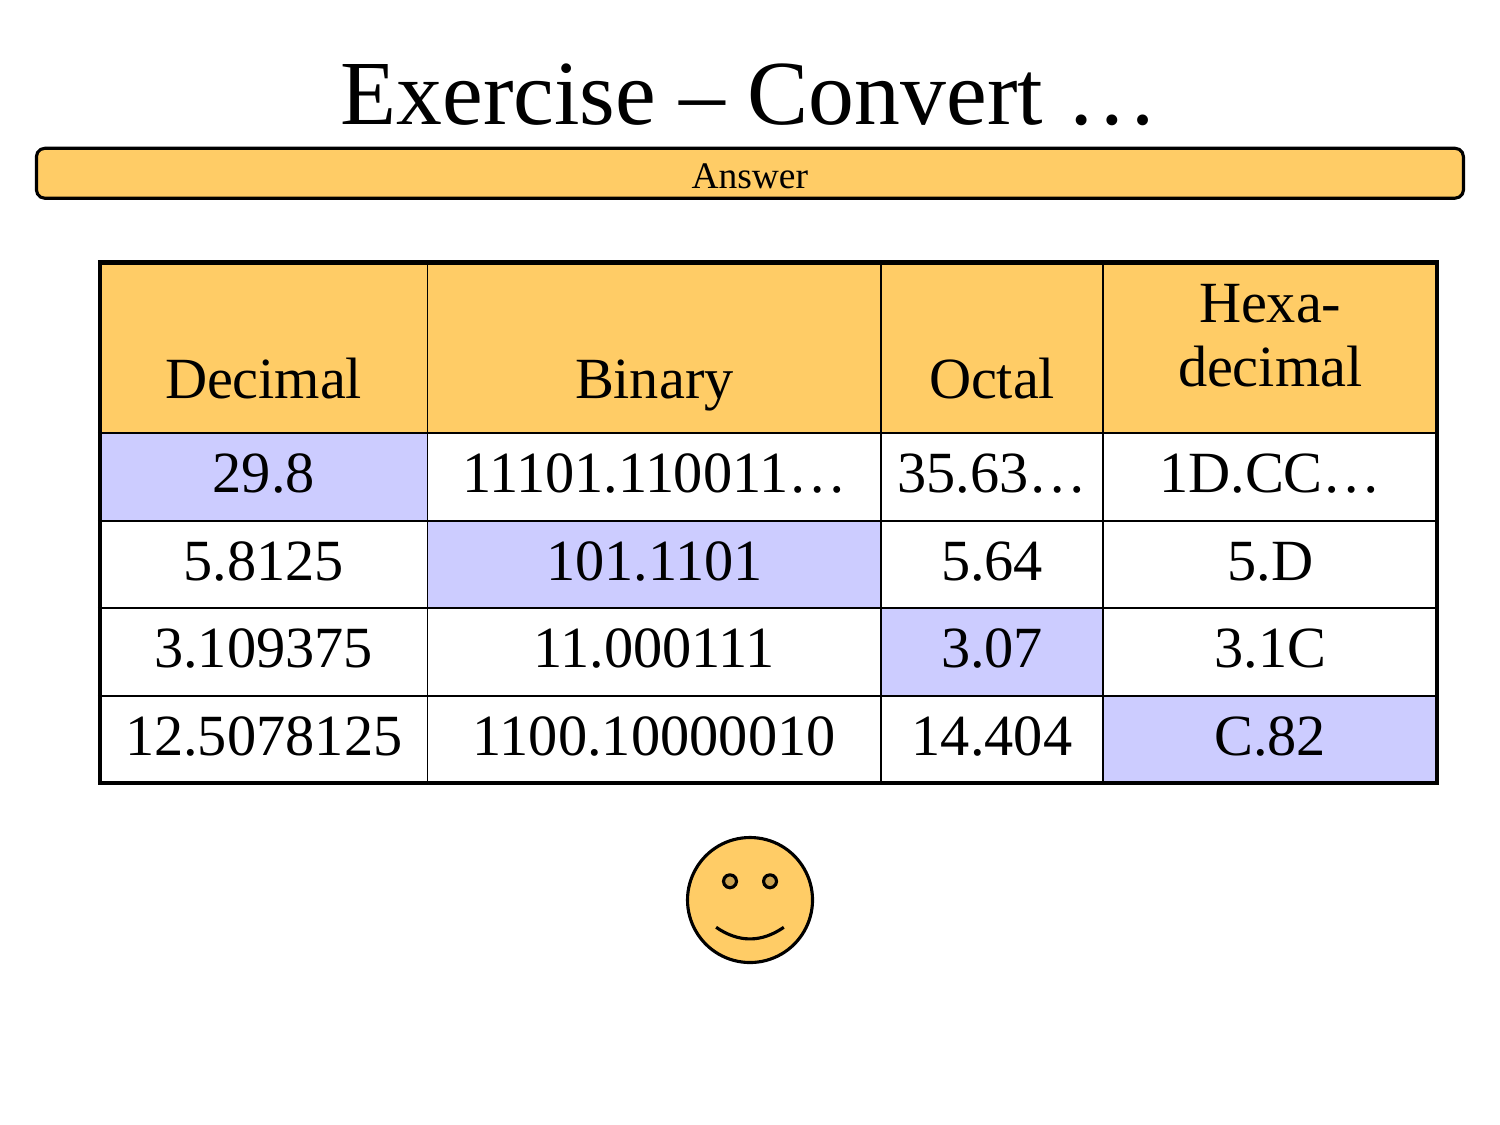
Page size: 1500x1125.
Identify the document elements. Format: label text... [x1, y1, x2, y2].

table_cell 11.000111 [428, 609, 880, 695]
title Exercise – Convert … [112, 24, 1388, 148]
table_cell 35.63… [882, 434, 1102, 520]
table_header Octal [882, 265, 1102, 432]
table_cell 5.D [1104, 522, 1435, 607]
table_cell 1100.10000010 [428, 697, 880, 781]
table_cell C.82 [1104, 697, 1435, 781]
table_cell 101.1101 [428, 522, 880, 607]
table_cell 1D.CC… [1104, 434, 1435, 520]
table_cell 3.109375 [102, 609, 427, 695]
table_cell 29.8 [102, 434, 427, 520]
table_cell 3.07 [882, 609, 1102, 695]
table_header Decimal [102, 265, 427, 432]
table_cell 5.64 [882, 522, 1102, 607]
text_box Answer [36, 148, 1464, 199]
table_cell 12.5078125 [102, 697, 427, 781]
table_cell 14.404 [882, 697, 1102, 781]
table_cell 5.8125 [102, 522, 427, 607]
text_box [687, 837, 813, 963]
table_cell 3.1C [1104, 609, 1435, 695]
table_cell 11101.110011… [428, 434, 880, 520]
table_header Binary [428, 265, 880, 432]
table_header Hexa- decimal [1104, 265, 1435, 432]
